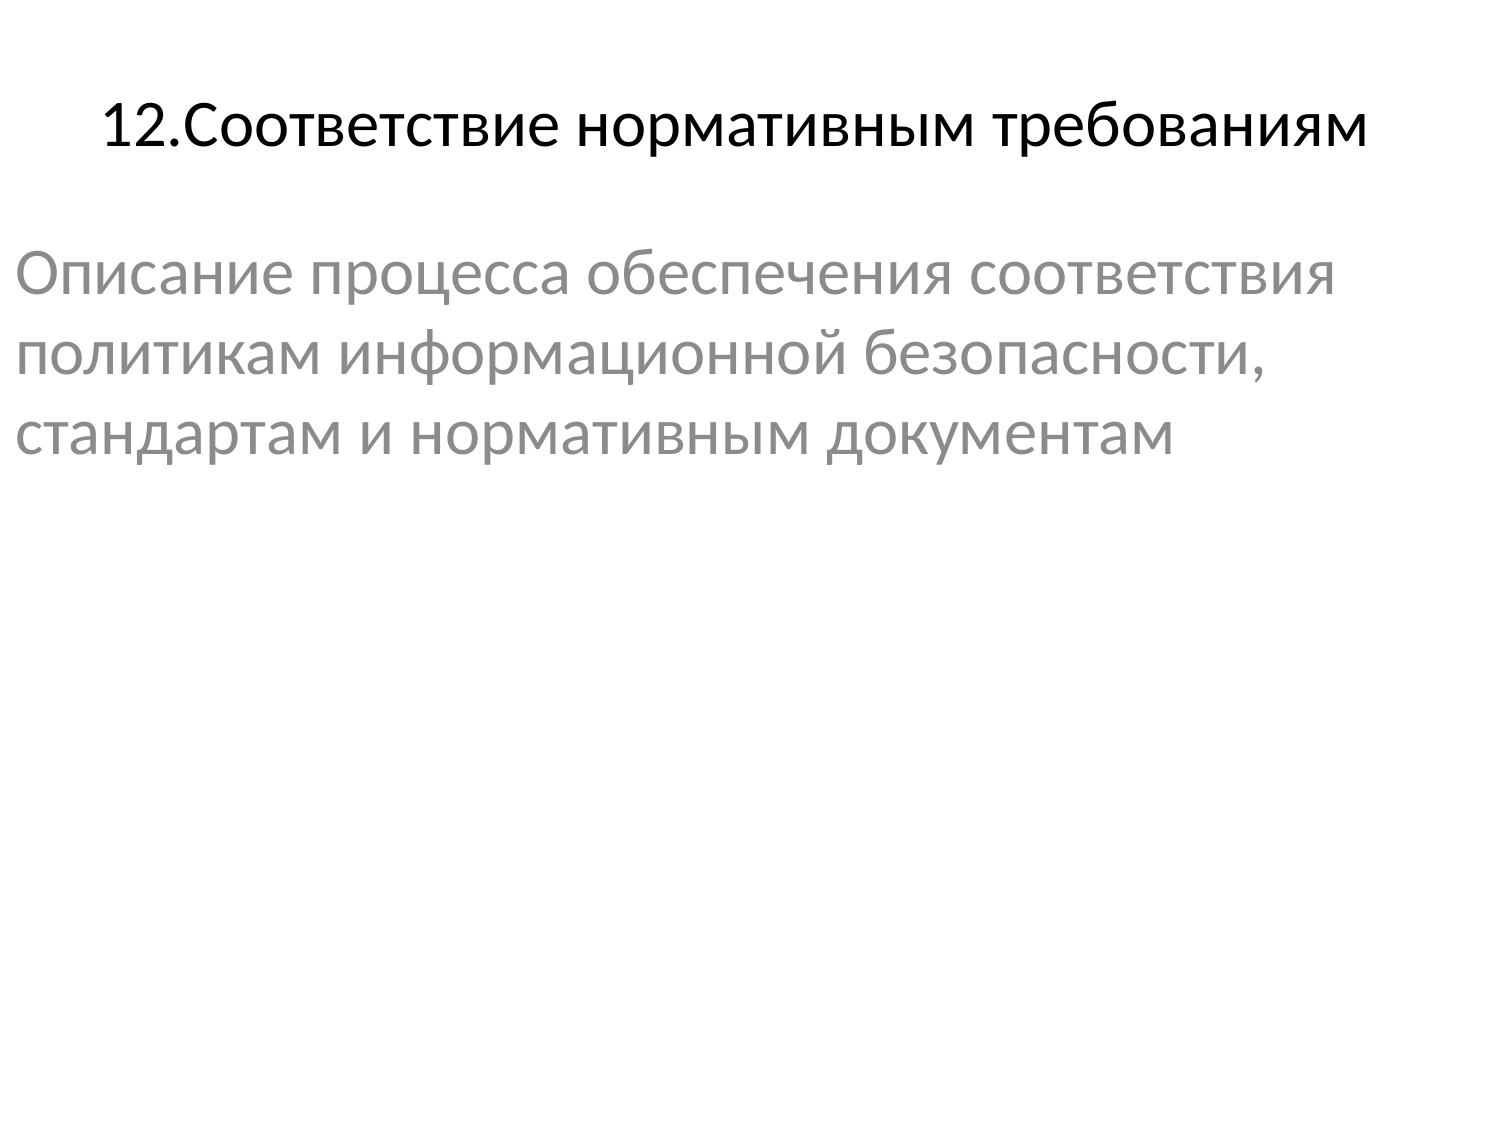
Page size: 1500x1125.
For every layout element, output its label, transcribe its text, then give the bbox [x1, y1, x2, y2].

title Соответствие нормативным требованиям [0, 54, 1470, 185]
subtitle Описание процесса обеспечения соответствия политикам информационной безопасности, стандартам и нормативным документам [0, 219, 1483, 1024]
